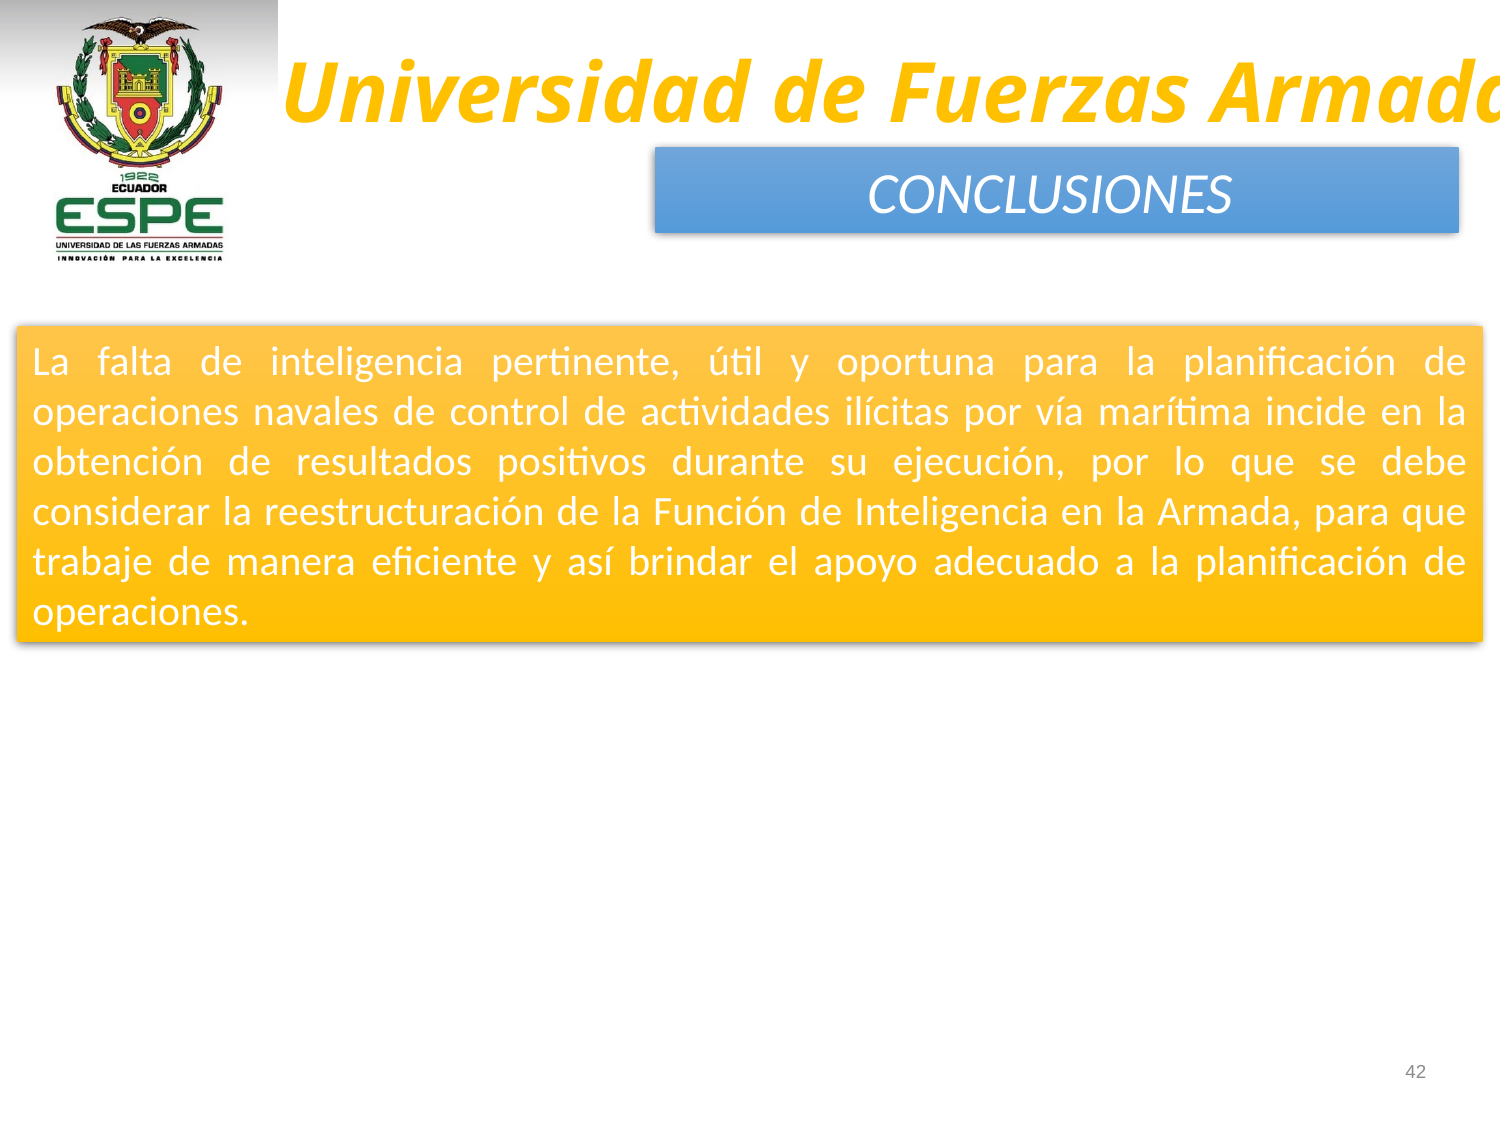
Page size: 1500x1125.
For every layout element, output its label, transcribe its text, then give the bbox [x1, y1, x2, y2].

slide_number 42 [1387, 1056, 1445, 1086]
picture [0, 0, 278, 278]
text_box La falta de inteligencia pertinente, útil y oportuna para la planificación de operaciones navales de control de actividades ilícitas por vía marítima incide en la obtención de resultados positivos durante su ejecución, por lo que se debe considerar la reestructuración de la Función de Inteligencia en la Armada, para que trabaje de manera eficiente y así brindar el apoyo adecuado a la planificación de operaciones. [17, 326, 1483, 642]
text_box CONCLUSIONES [655, 147, 1459, 233]
